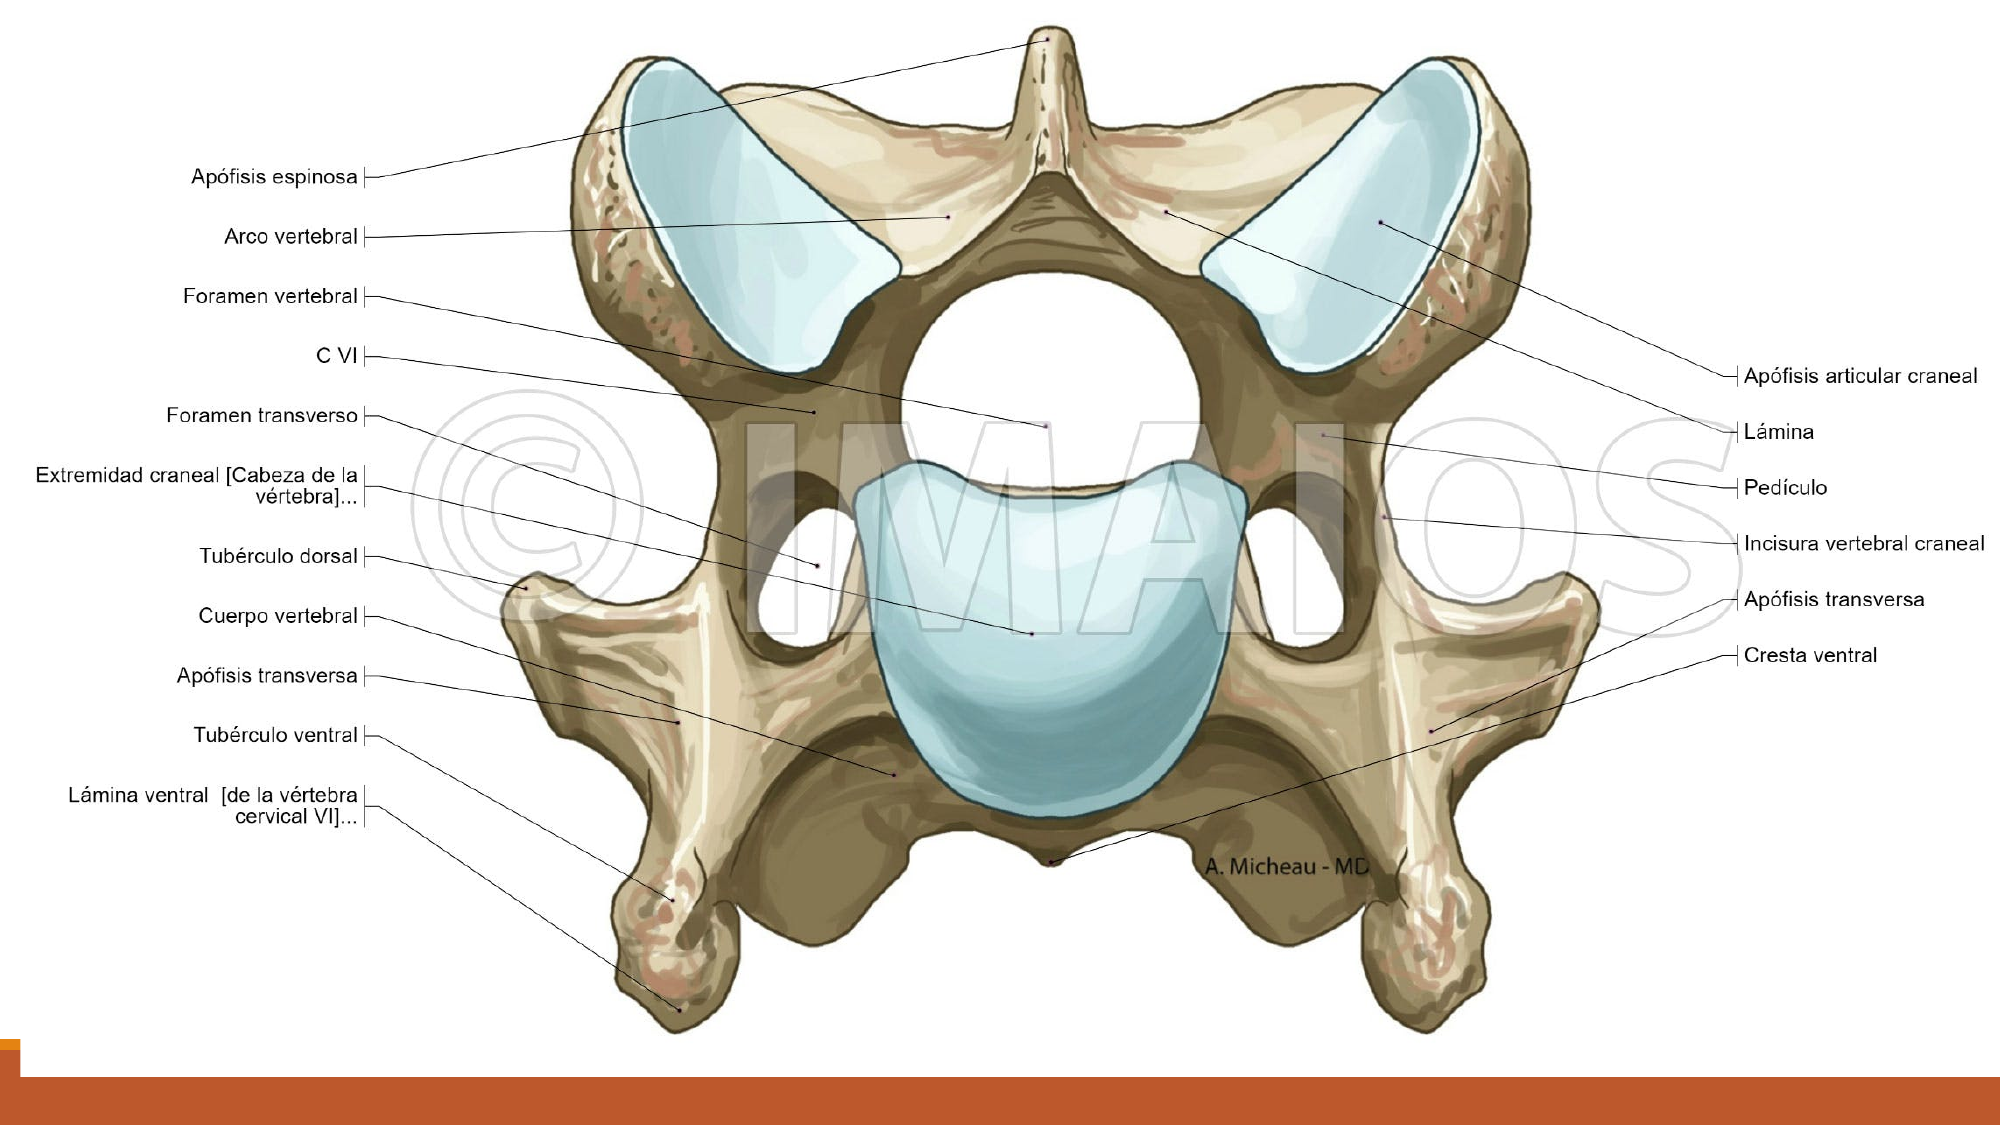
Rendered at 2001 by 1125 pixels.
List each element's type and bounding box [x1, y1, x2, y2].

list [19, 0, 2000, 1078]
